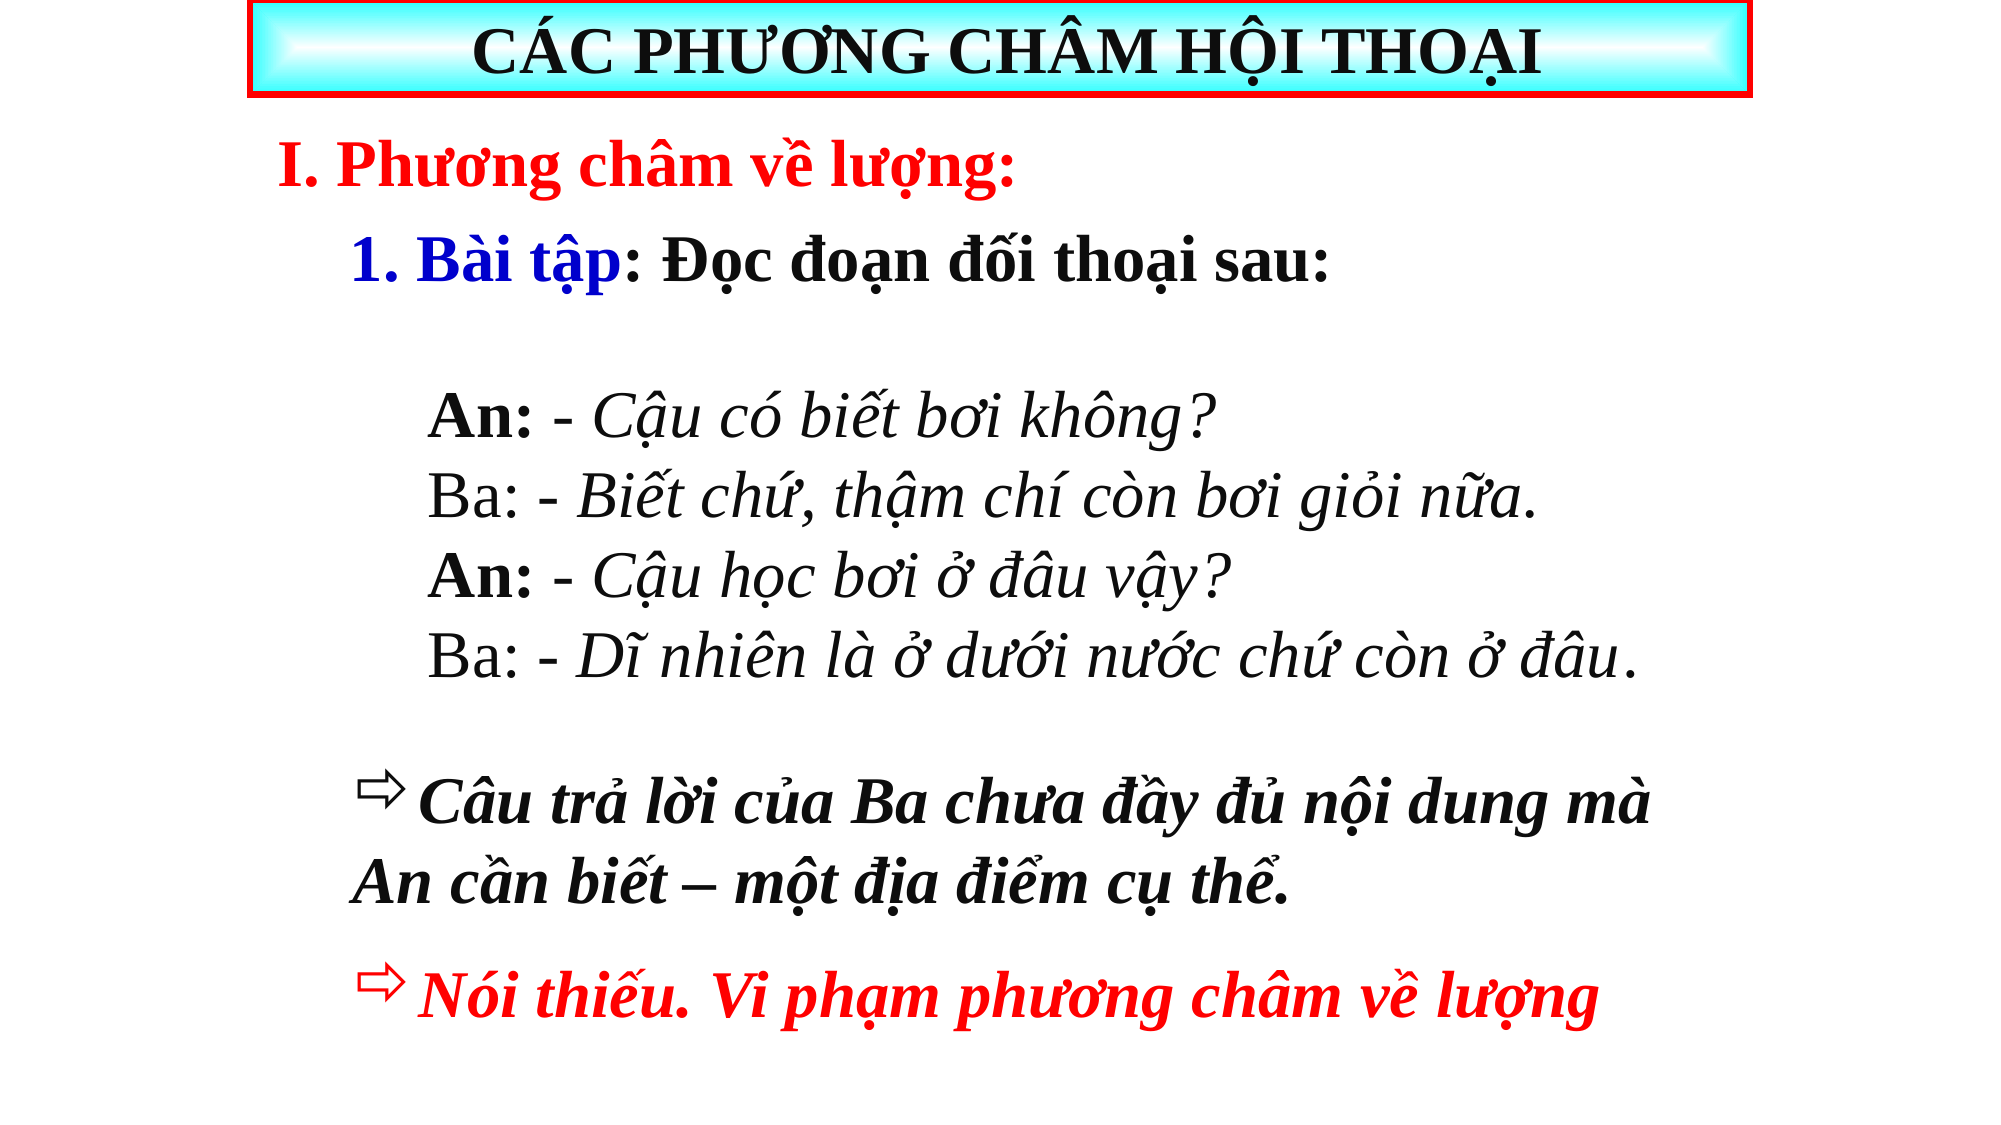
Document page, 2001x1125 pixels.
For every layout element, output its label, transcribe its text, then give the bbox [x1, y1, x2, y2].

text_box I. Phương châm về lượng: [262, 112, 1163, 208]
text_box CÁC PHƯƠNG CHÂM HỘI THOẠI [249, 0, 1750, 95]
text_box An: - Cậu có biết bơi không? Ba: - Biết chứ, thậm chí còn bơi giỏi nữa. An: - Cậu học bơi ở đâu vậy? Ba: - Dĩ nhiên là ở dưới nước chứ còn ở đâu. [263, 363, 1654, 698]
text_box 1. Bài tập: Đọc đoạn đối thoại sau: [335, 207, 1448, 303]
text_box Câu trả lời của Ba chưa đầy đủ nội dung mà An cần biết – một địa điểm cụ thể. Nói thiếu. Vi phạm phương châm về lượng [337, 749, 1713, 1038]
